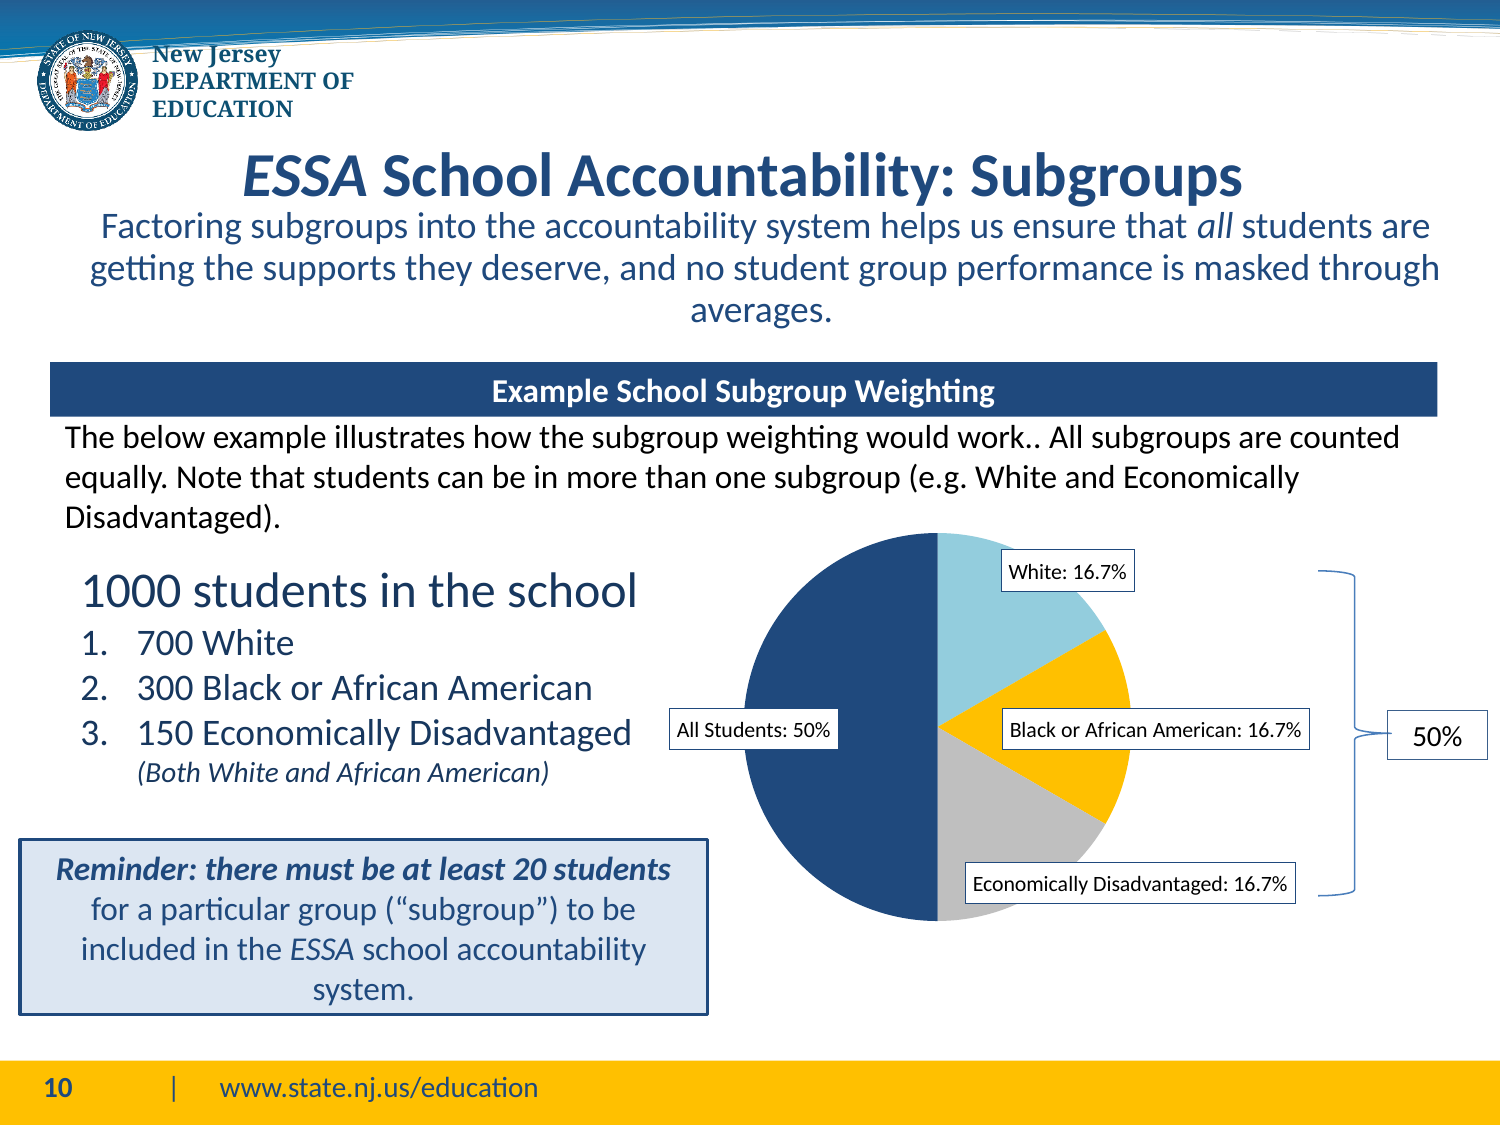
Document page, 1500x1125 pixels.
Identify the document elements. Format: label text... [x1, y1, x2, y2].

picture [0, 0, 1500, 131]
text_box Black or African American: 16.7% [1266, 708, 1310, 750]
text_box Economically Disadvantaged: 16.7% [1266, 862, 1296, 904]
text_box [1318, 570, 1387, 897]
text_box ESSA School Accountability: Subgroups [81, 126, 1407, 217]
text_box 1000 students in the school 700 White 300 Black or African American 150 Economically Disadvantaged (Both White and African American) [63, 543, 607, 823]
chart [612, 524, 1263, 930]
title Factoring subgroups into the accountability system helps us ensure that all students are getting the supports they deserve, and no student group performance is masked through averages. [50, 228, 1482, 348]
text_box Example School Subgroup Weighting [50, 362, 1438, 417]
text_box The below example illustrates how the subgroup weighting would work.. All subgroups are counted equally. Note that students can be in more than one subgroup (e.g. White and Economically Disadvantaged). [49, 408, 1426, 543]
text_box 50% [1387, 710, 1488, 760]
text_box Reminder: there must be at least 20 students for a particular group (“subgroup”) to be included in the ESSA school accountability system. [20, 839, 708, 1015]
